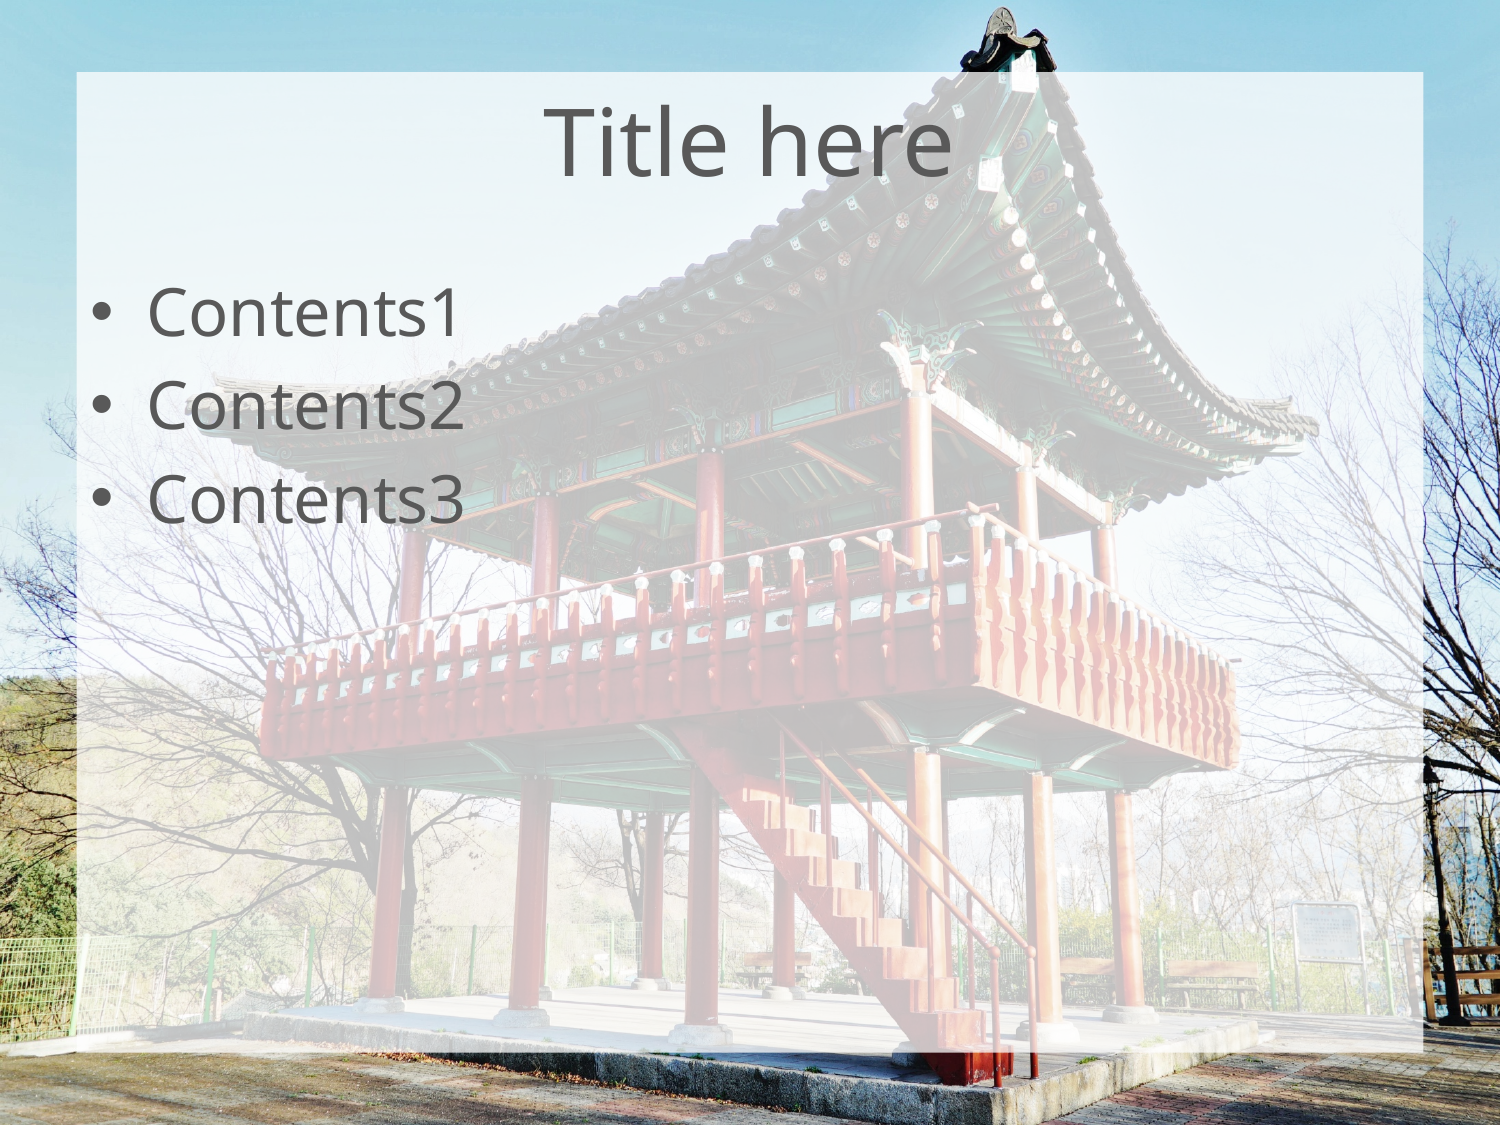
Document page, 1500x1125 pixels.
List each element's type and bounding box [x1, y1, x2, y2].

text_box [0, 0, 1500, 1125]
